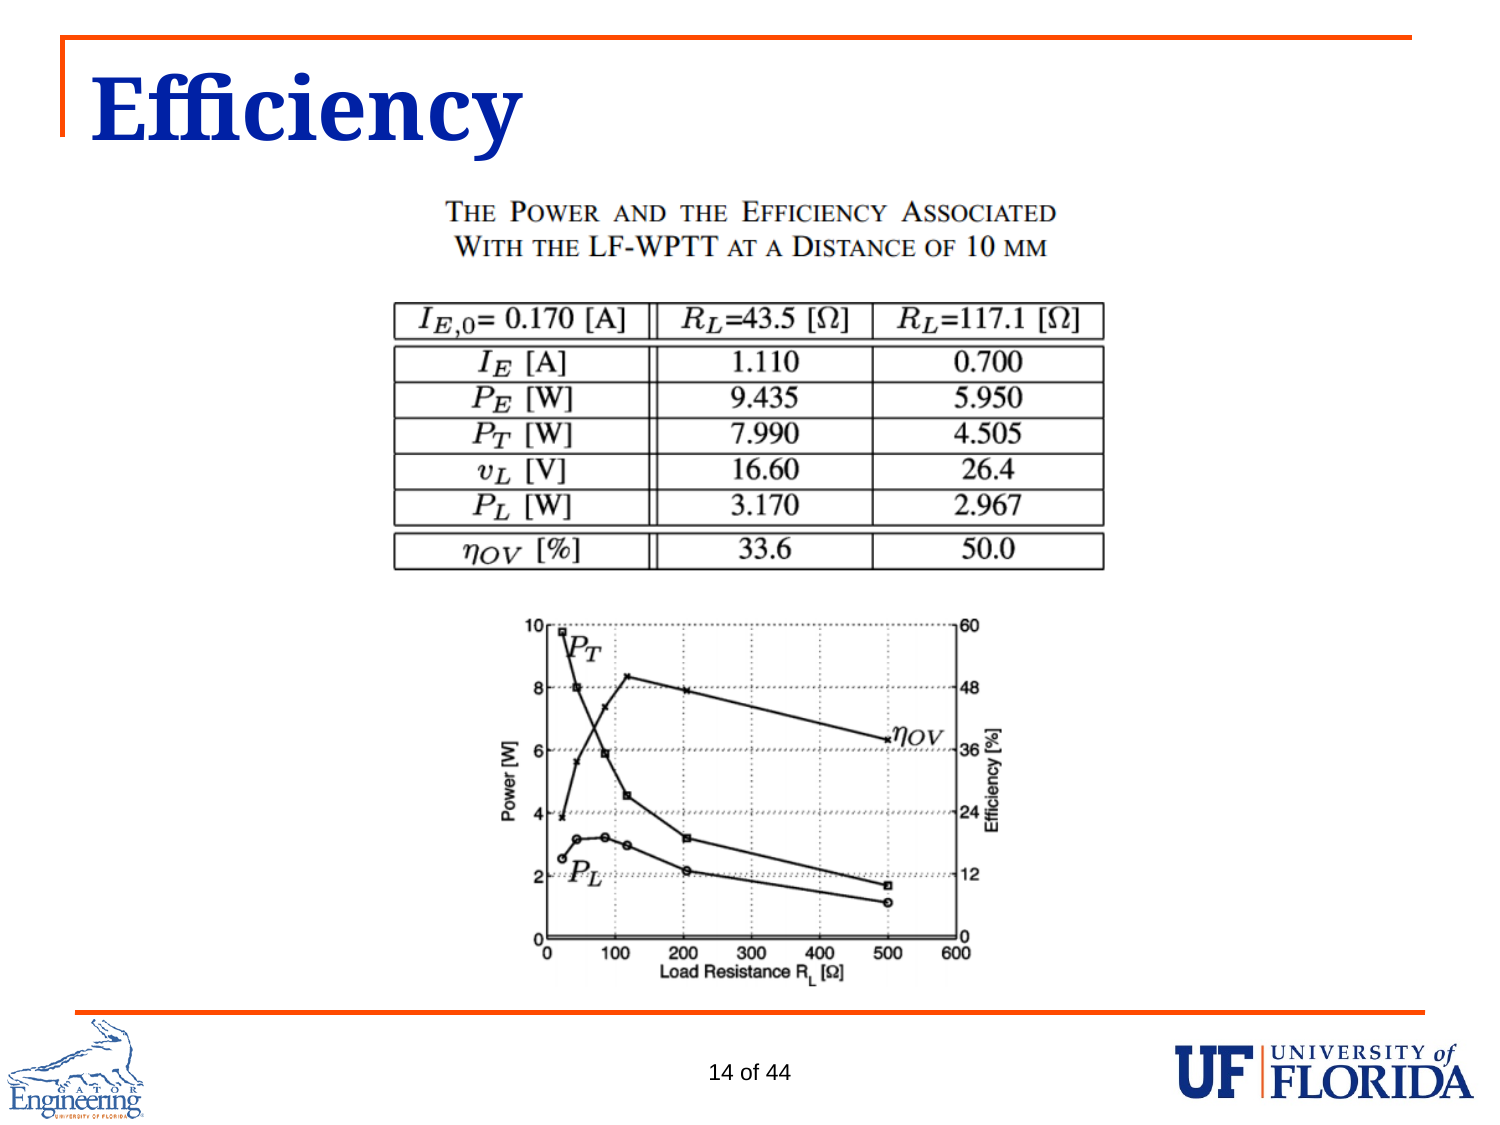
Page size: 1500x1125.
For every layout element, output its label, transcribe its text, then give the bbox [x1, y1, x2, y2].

picture [1149, 1017, 1500, 1125]
picture [374, 188, 1127, 1001]
title Efficiency [74, 45, 1426, 201]
picture [5, 1017, 145, 1120]
